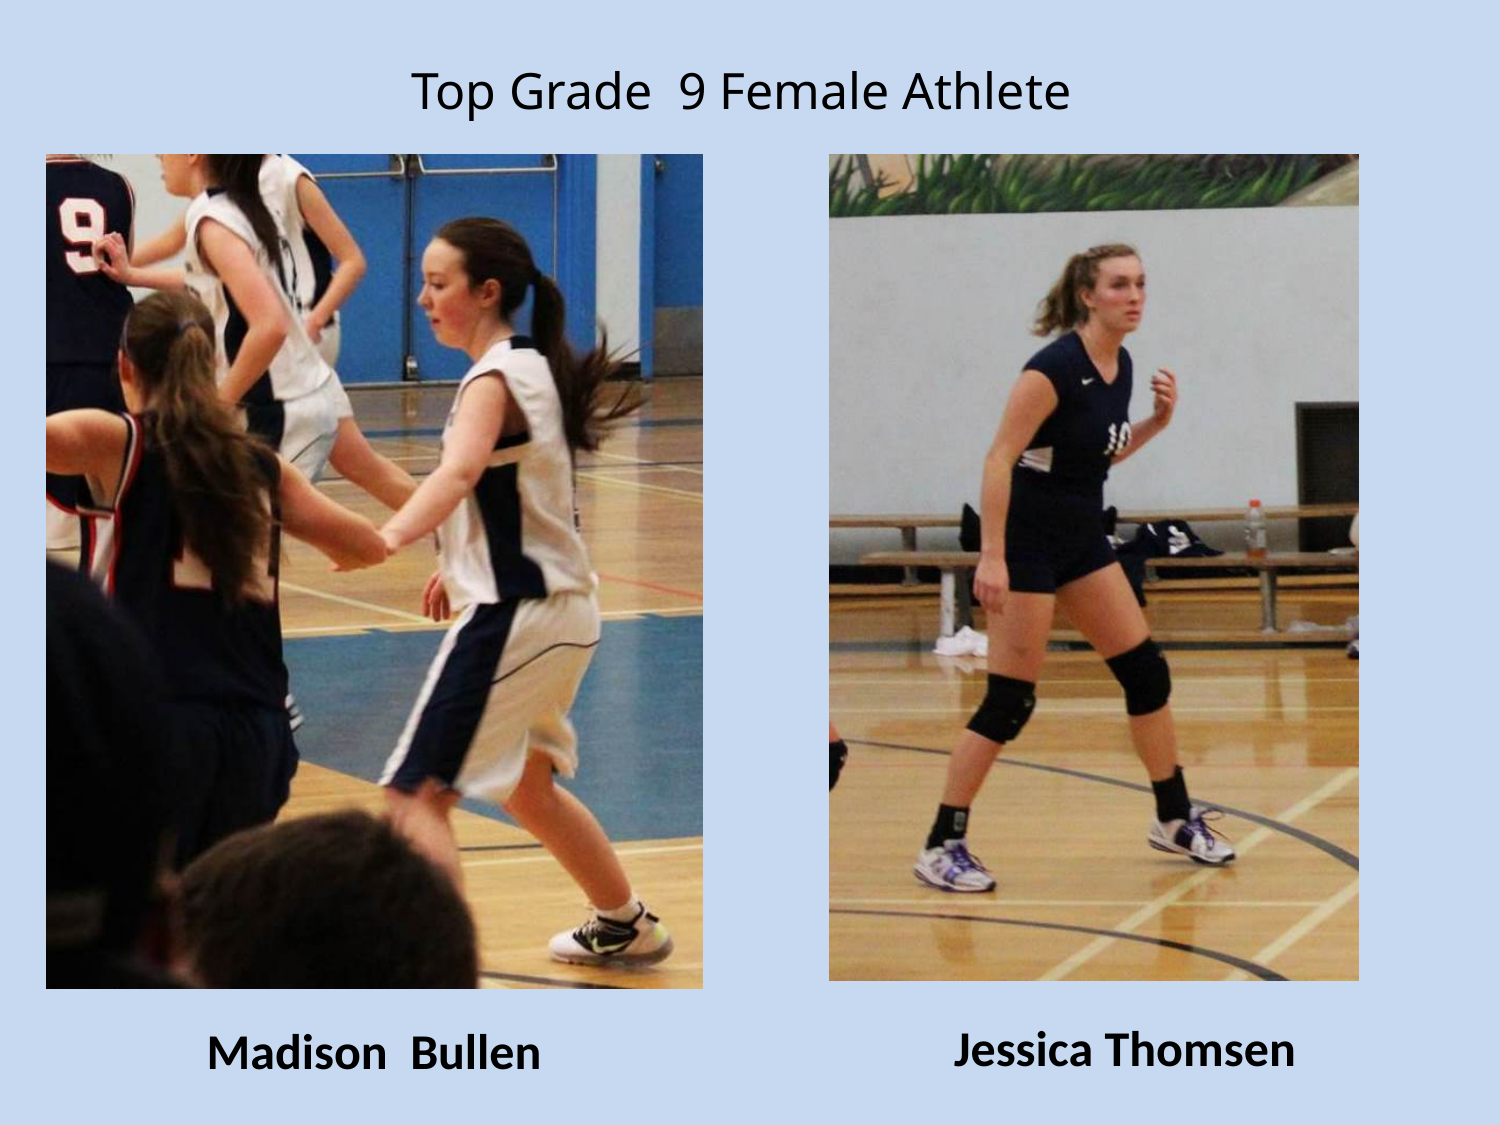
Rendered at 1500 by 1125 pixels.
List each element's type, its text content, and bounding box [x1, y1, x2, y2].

picture [829, 154, 1359, 982]
text_box Madison Bullen [191, 1012, 557, 1088]
text_box Jessica Thomsen [939, 1008, 1312, 1084]
picture [46, 154, 703, 989]
text_box Top Grade 9 Female Athlete [396, 52, 1087, 127]
